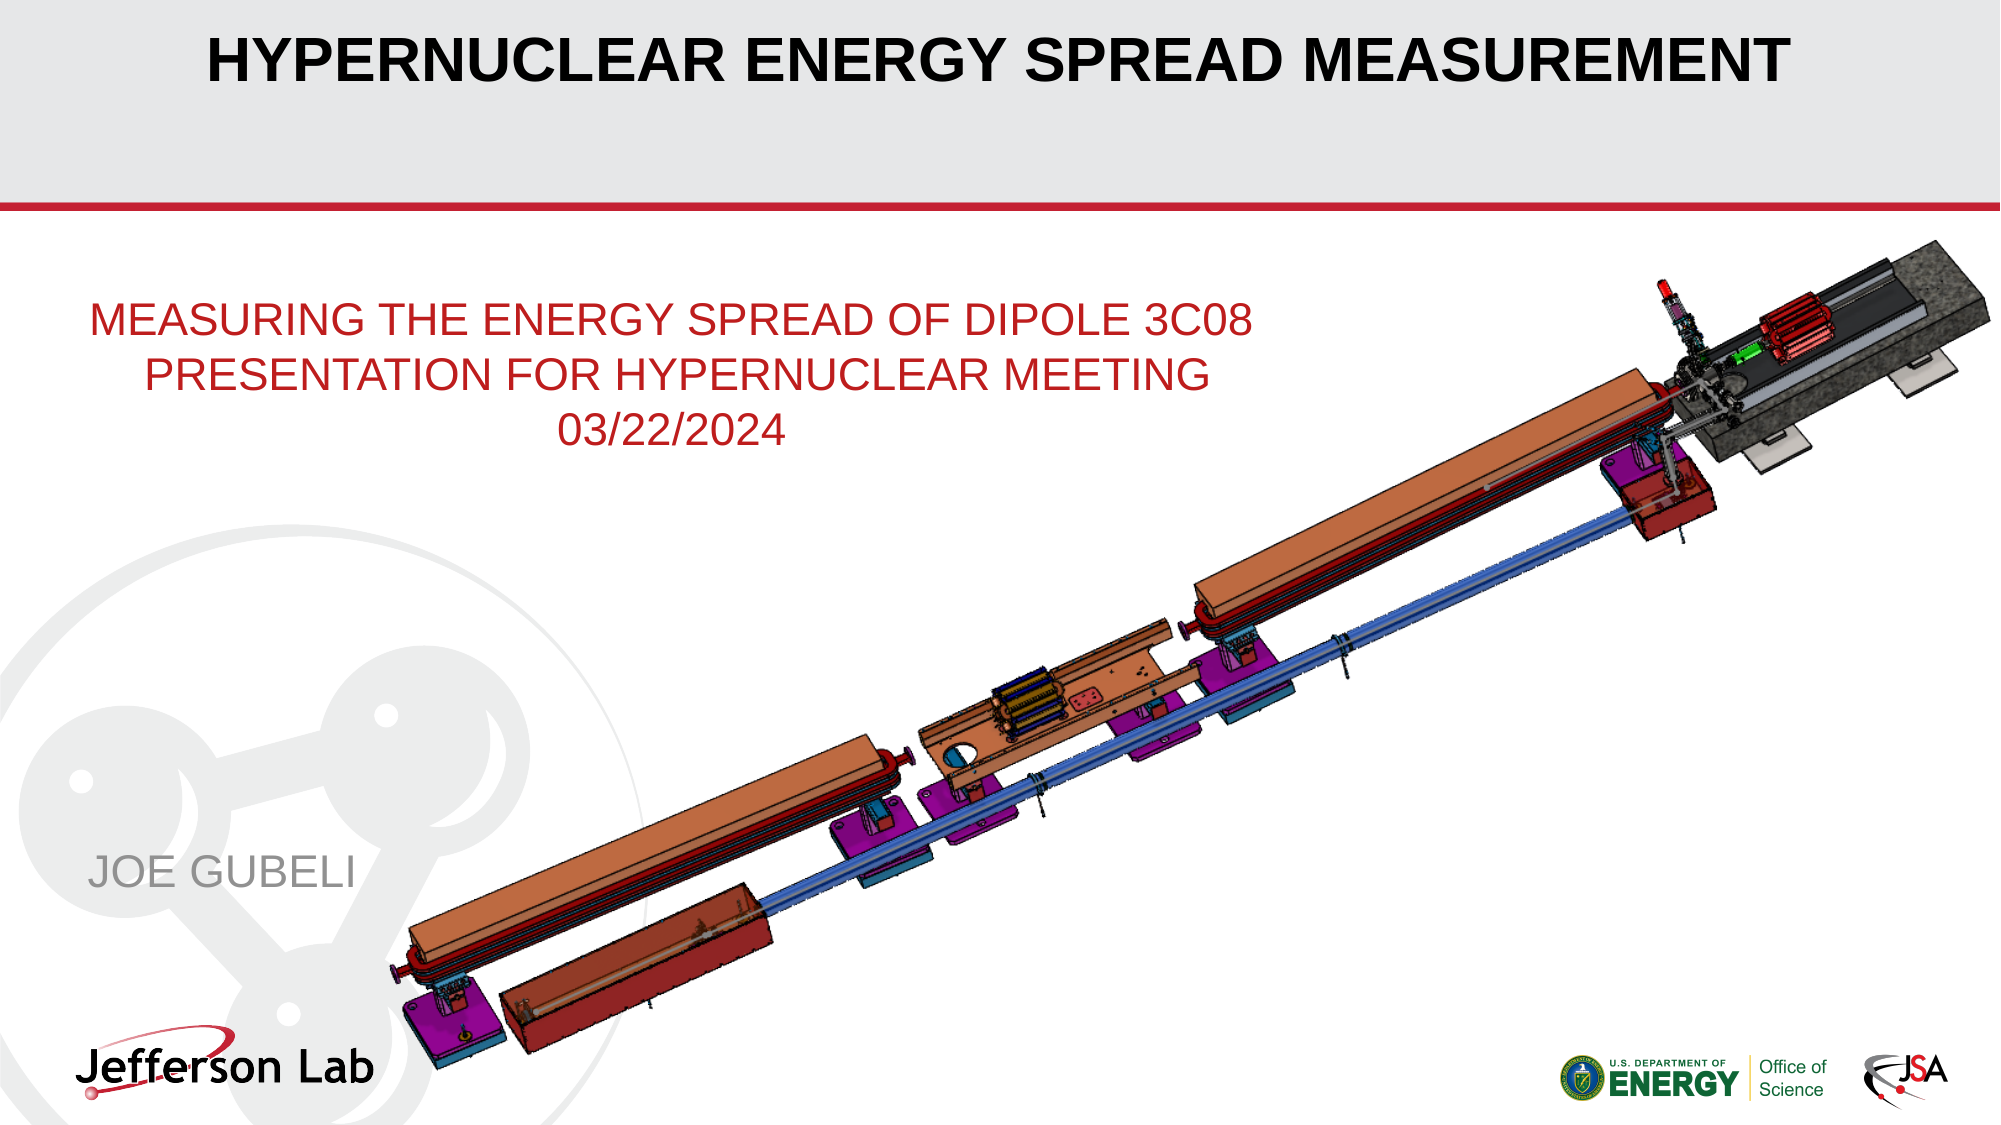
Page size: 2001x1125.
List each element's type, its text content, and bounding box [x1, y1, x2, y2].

list JOE GUBELI [72, 841, 385, 910]
title HYPERNUCLEAR ENERGY SPREAD MEASUREMENT [0, 1, 2000, 103]
picture [0, 214, 2000, 1125]
subtitle MEASURING THE ENERGY SPREAD OF DIPOLE 3C08 PRESENTATION FOR HYPERNUCLEAR MEETING 03/22/2024 [72, 282, 385, 815]
